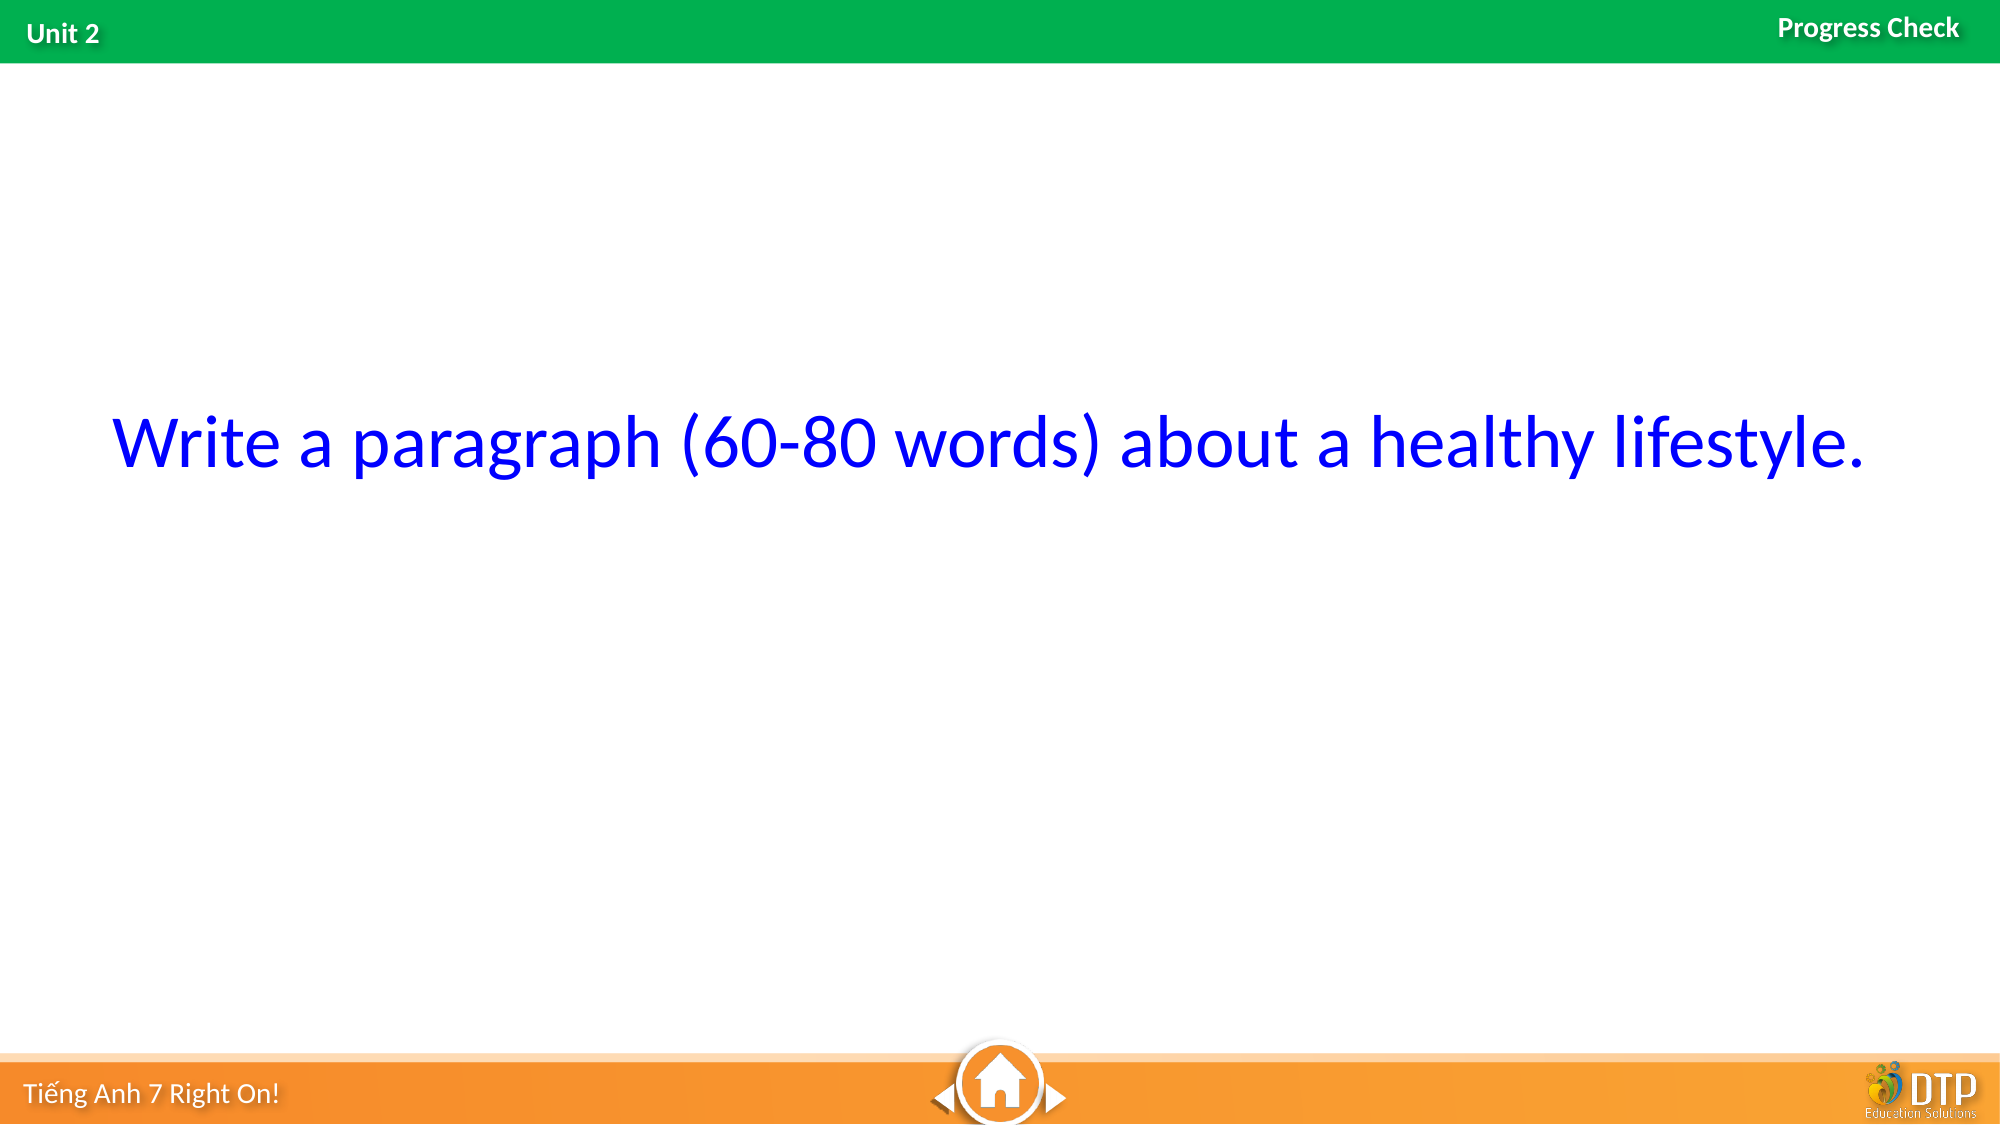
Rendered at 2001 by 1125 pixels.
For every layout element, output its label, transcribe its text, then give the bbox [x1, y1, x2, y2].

picture [0, 64, 2000, 1125]
text_box Write a paragraph (60-80 words) about a healthy lifestyle. [97, 385, 1937, 490]
